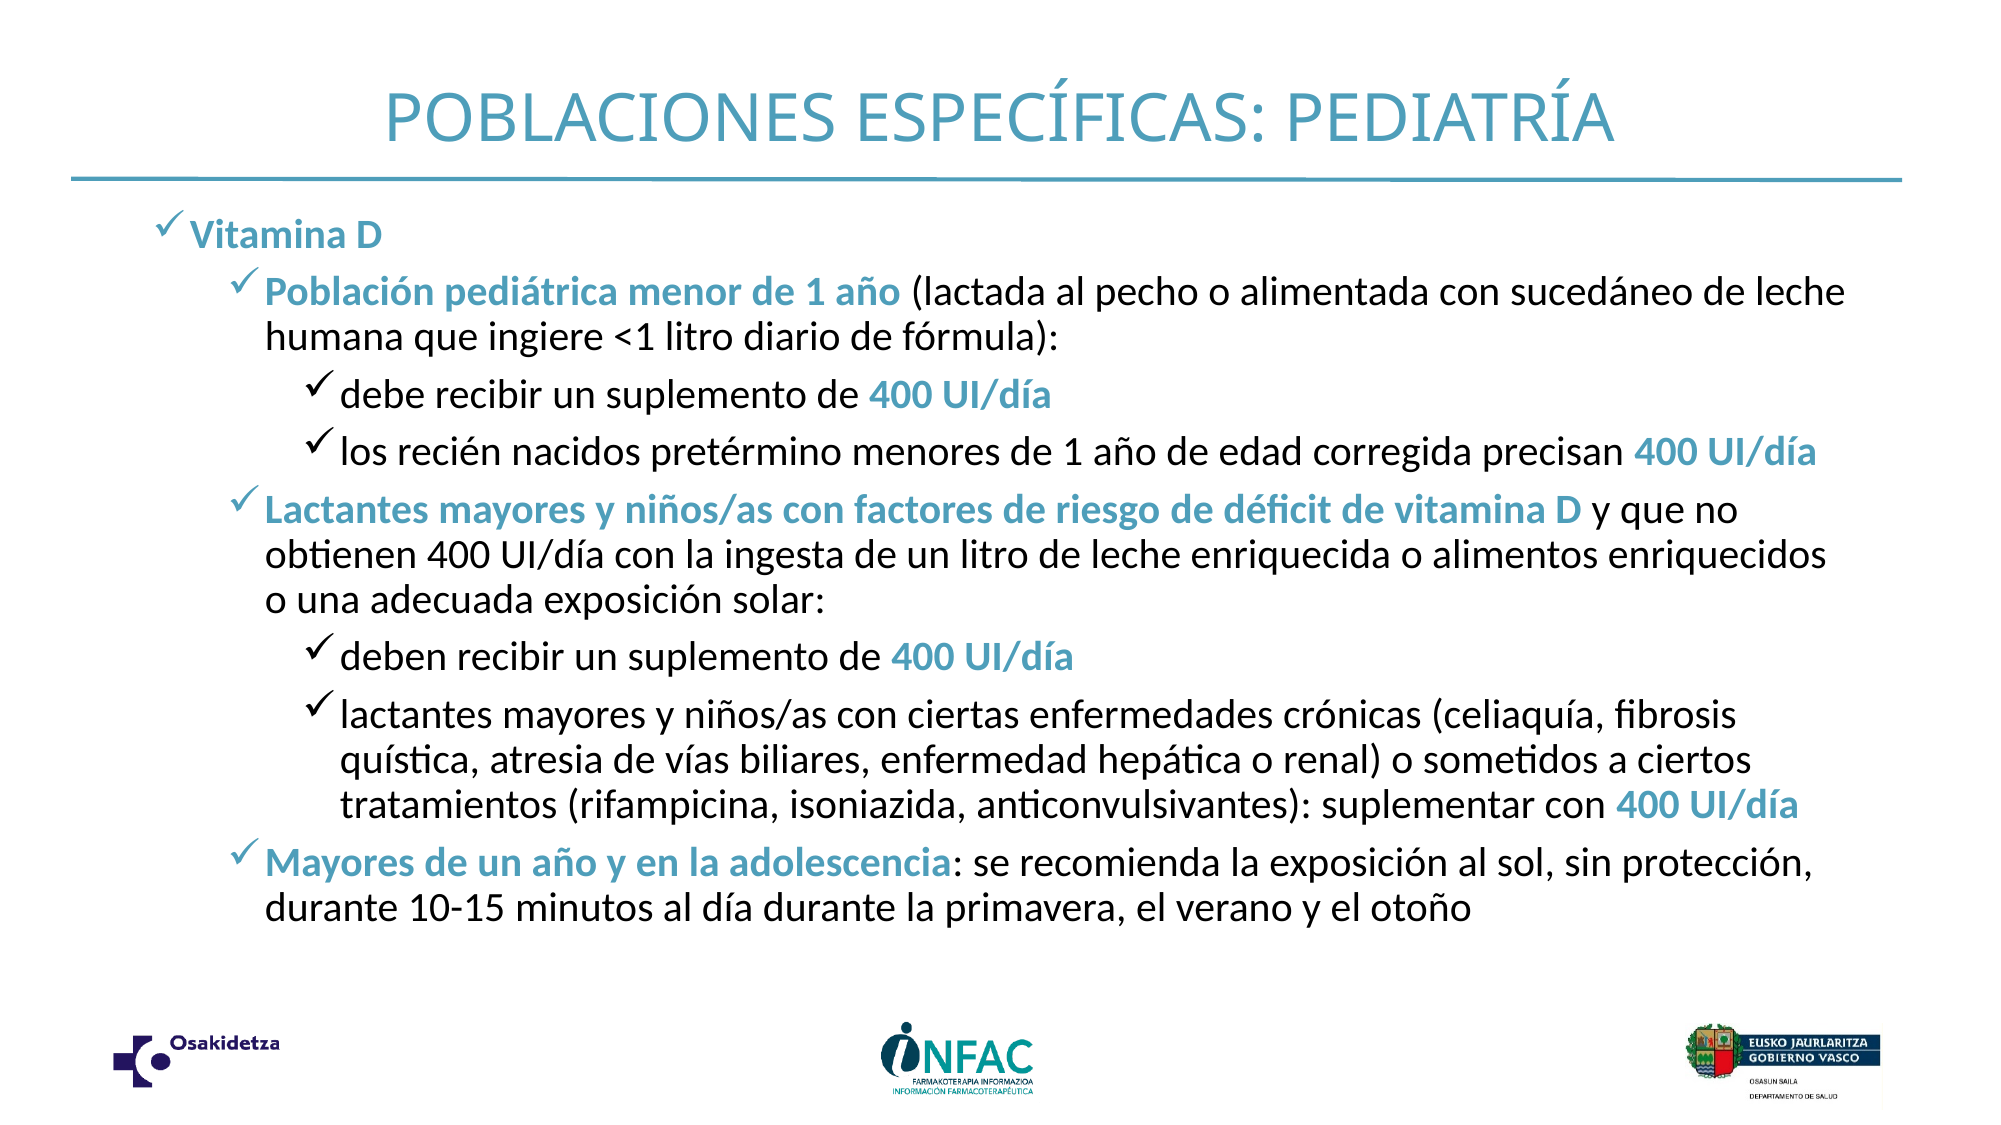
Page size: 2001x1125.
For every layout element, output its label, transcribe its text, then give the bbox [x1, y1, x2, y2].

list Vitamina D Población pediátrica menor de 1 año (lactada al pecho o alimentada con sucedáneo de leche humana que ingiere <1 litro diario de fórmula): debe recibir un suplemento de 400 UI/día los recién nacidos pretérmino menores de 1 año de edad corregida precisan 400 UI/día Lactantes mayores y niños/as con factores de riesgo de déficit de vitamina D y que no obtienen 400 UI/día con la ingesta de un litro de leche enriquecida o alimentos enriquecidos o una adecuada exposición solar: deben recibir un suplemento de 400 UI/día lactantes mayores y niños/as con ciertas enfermedades crónicas (celiaquía, fibrosis quística, atresia de vías biliares, enfermedad hepática o renal) o sometidos a ciertos tratamientos (rifampicina, isoniazida, anticonvulsivantes): suplementar con 400 UI/día Mayores de un año y en la adolescencia: se recomienda la exposición al sol, sin protección, durante 10-15 minutos al día durante la primavera, el verano y el otoño [137, 204, 1863, 979]
title POBLACIONES ESPECÍFICAS: PEDIATRÍA [137, 59, 1863, 177]
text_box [101, 1014, 1883, 1110]
